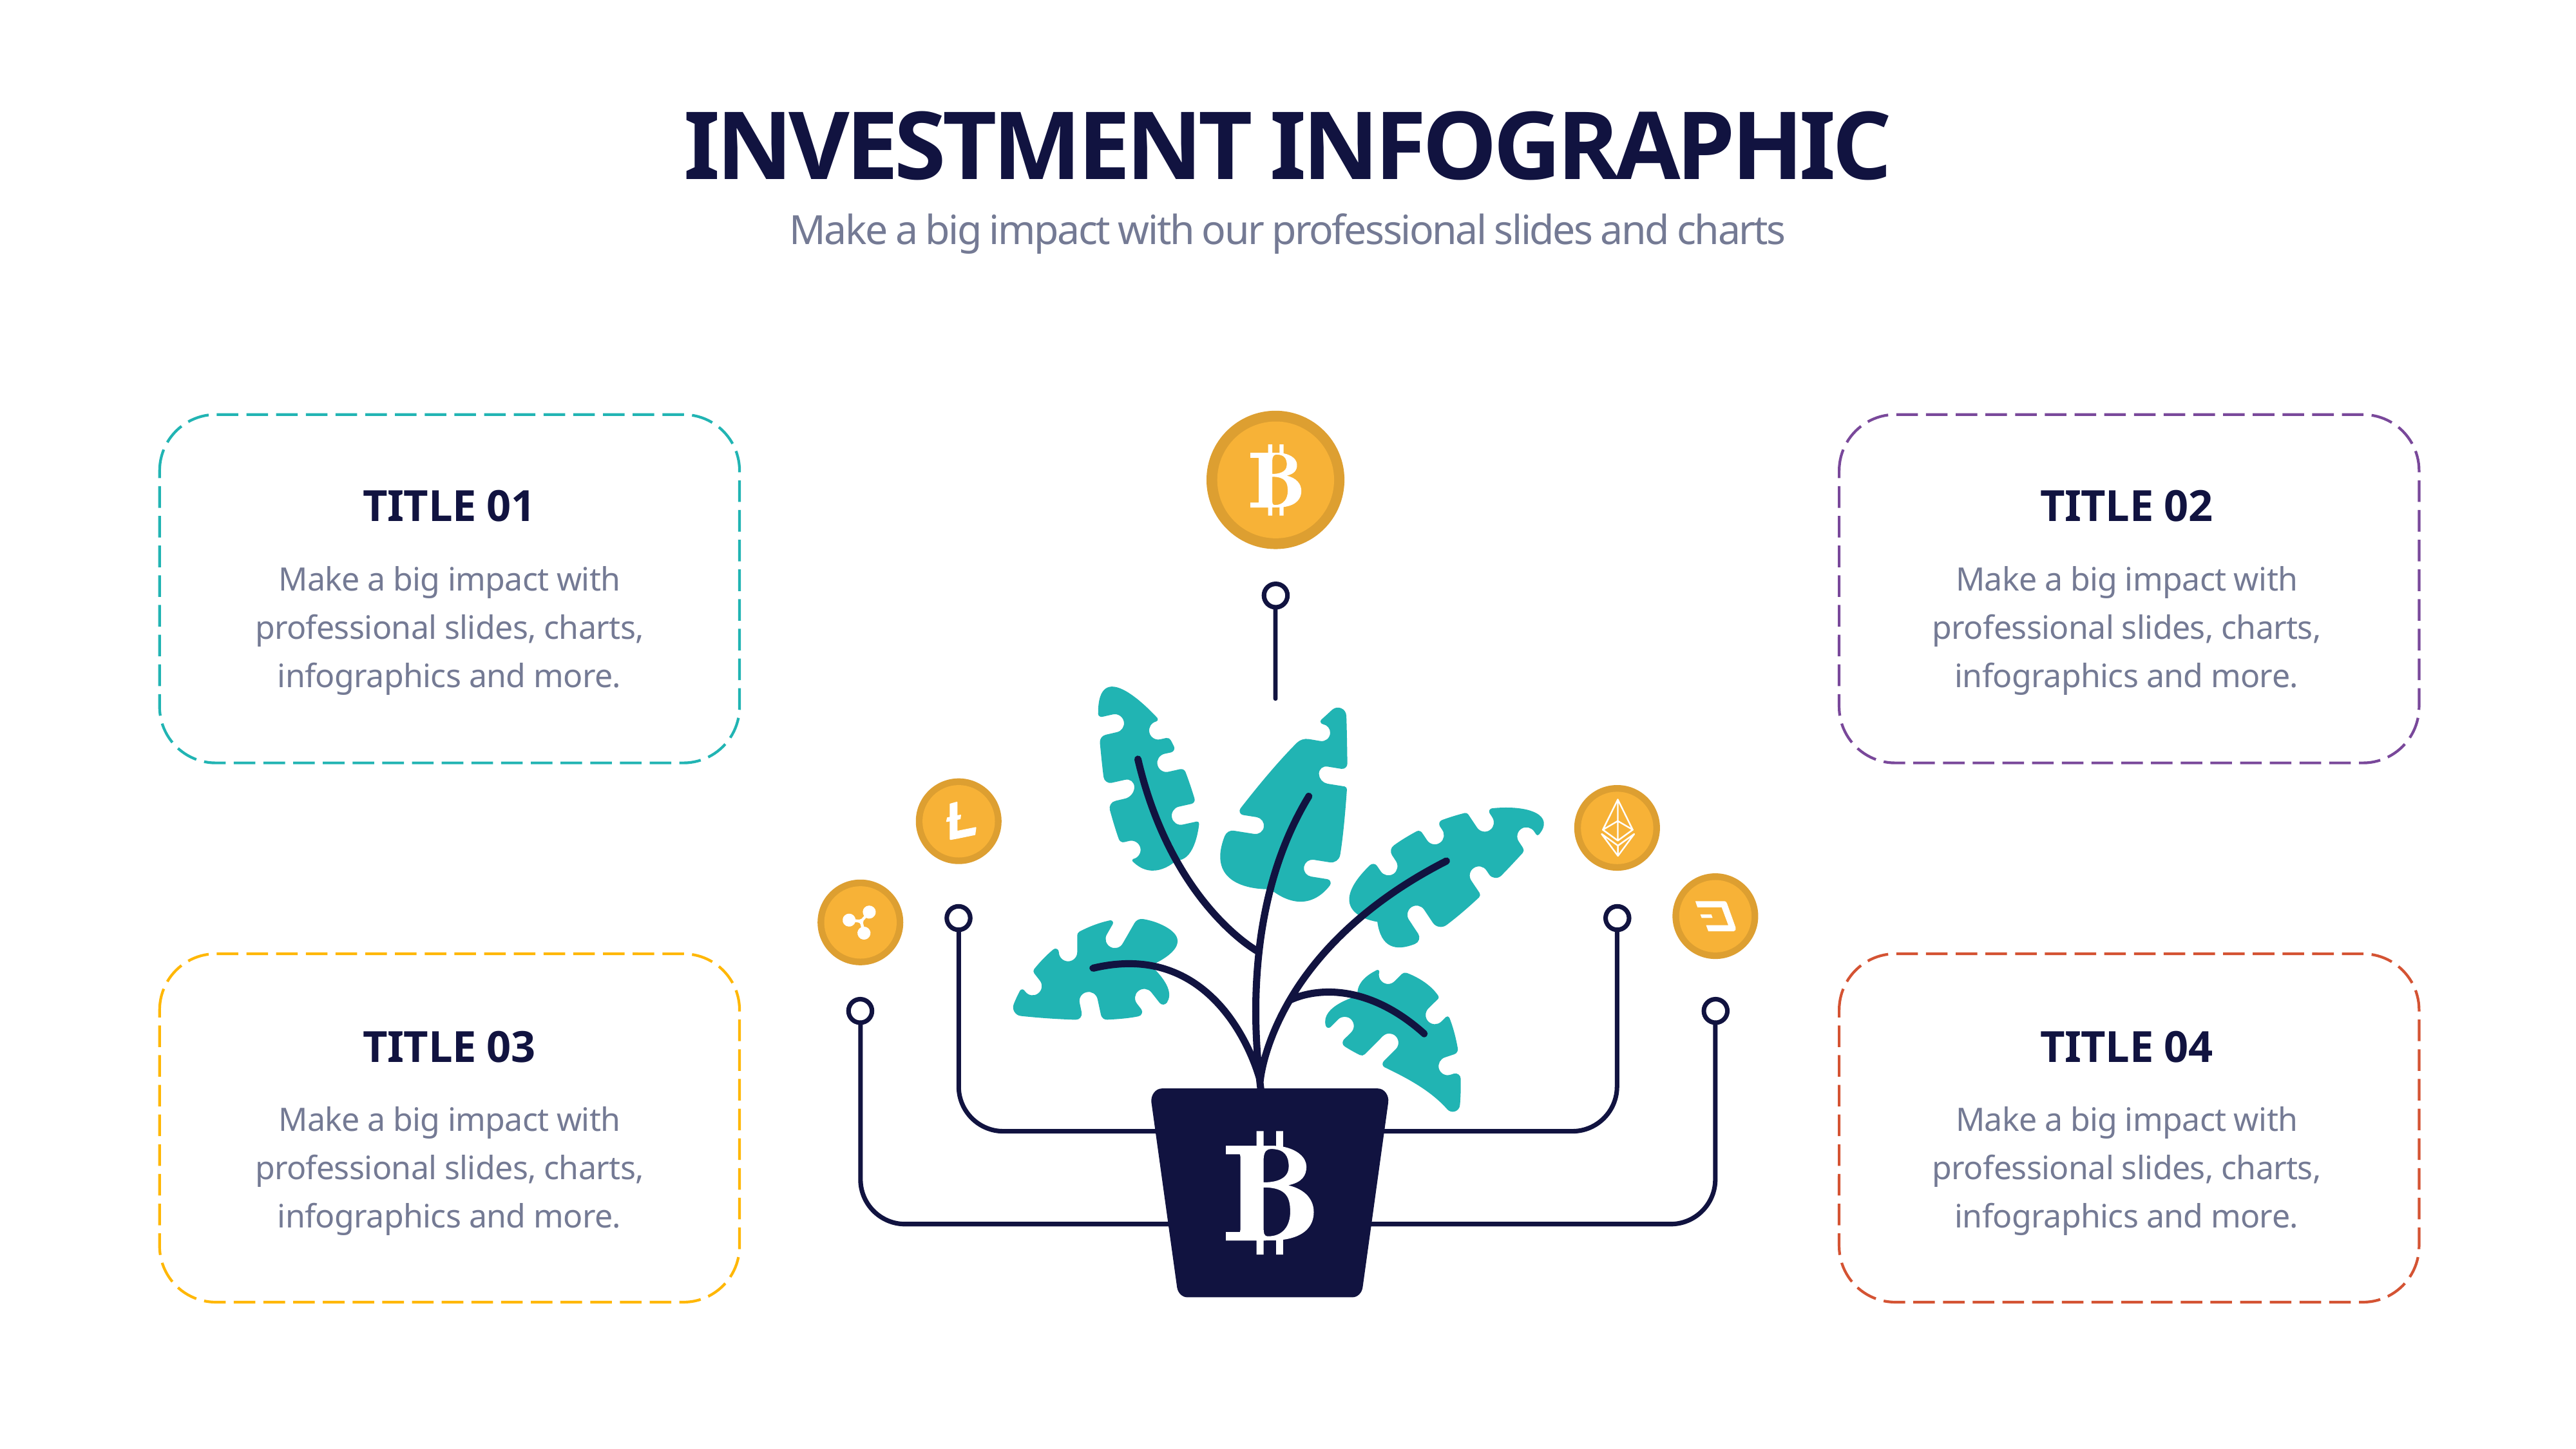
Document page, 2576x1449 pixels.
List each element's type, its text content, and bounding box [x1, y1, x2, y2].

text_box [158, 413, 741, 764]
text_box TITLE 04 [1891, 1014, 2363, 1076]
text_box Make a big impact with professional slides, charts, infographics and more. [1891, 544, 2363, 699]
text_box [158, 953, 741, 1303]
text_box Make a big impact with professional slides, charts, infographics and more. [213, 1084, 685, 1240]
text_box Make a big impact with our professional slides and charts [160, 199, 2416, 258]
text_box TITLE 01 [213, 473, 685, 535]
text_box TITLE 02 [1891, 473, 2363, 535]
text_box Make a big impact with professional slides, charts, infographics and more. [213, 544, 685, 699]
text_box [1838, 953, 2420, 1303]
text_box INVESTMENT INFOGRAPHIC [160, 80, 2416, 199]
text_box TITLE 03 [213, 1014, 685, 1076]
text_box [1838, 413, 2420, 764]
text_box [817, 410, 1759, 1298]
text_box Make a big impact with professional slides, charts, infographics and more. [1891, 1084, 2363, 1240]
